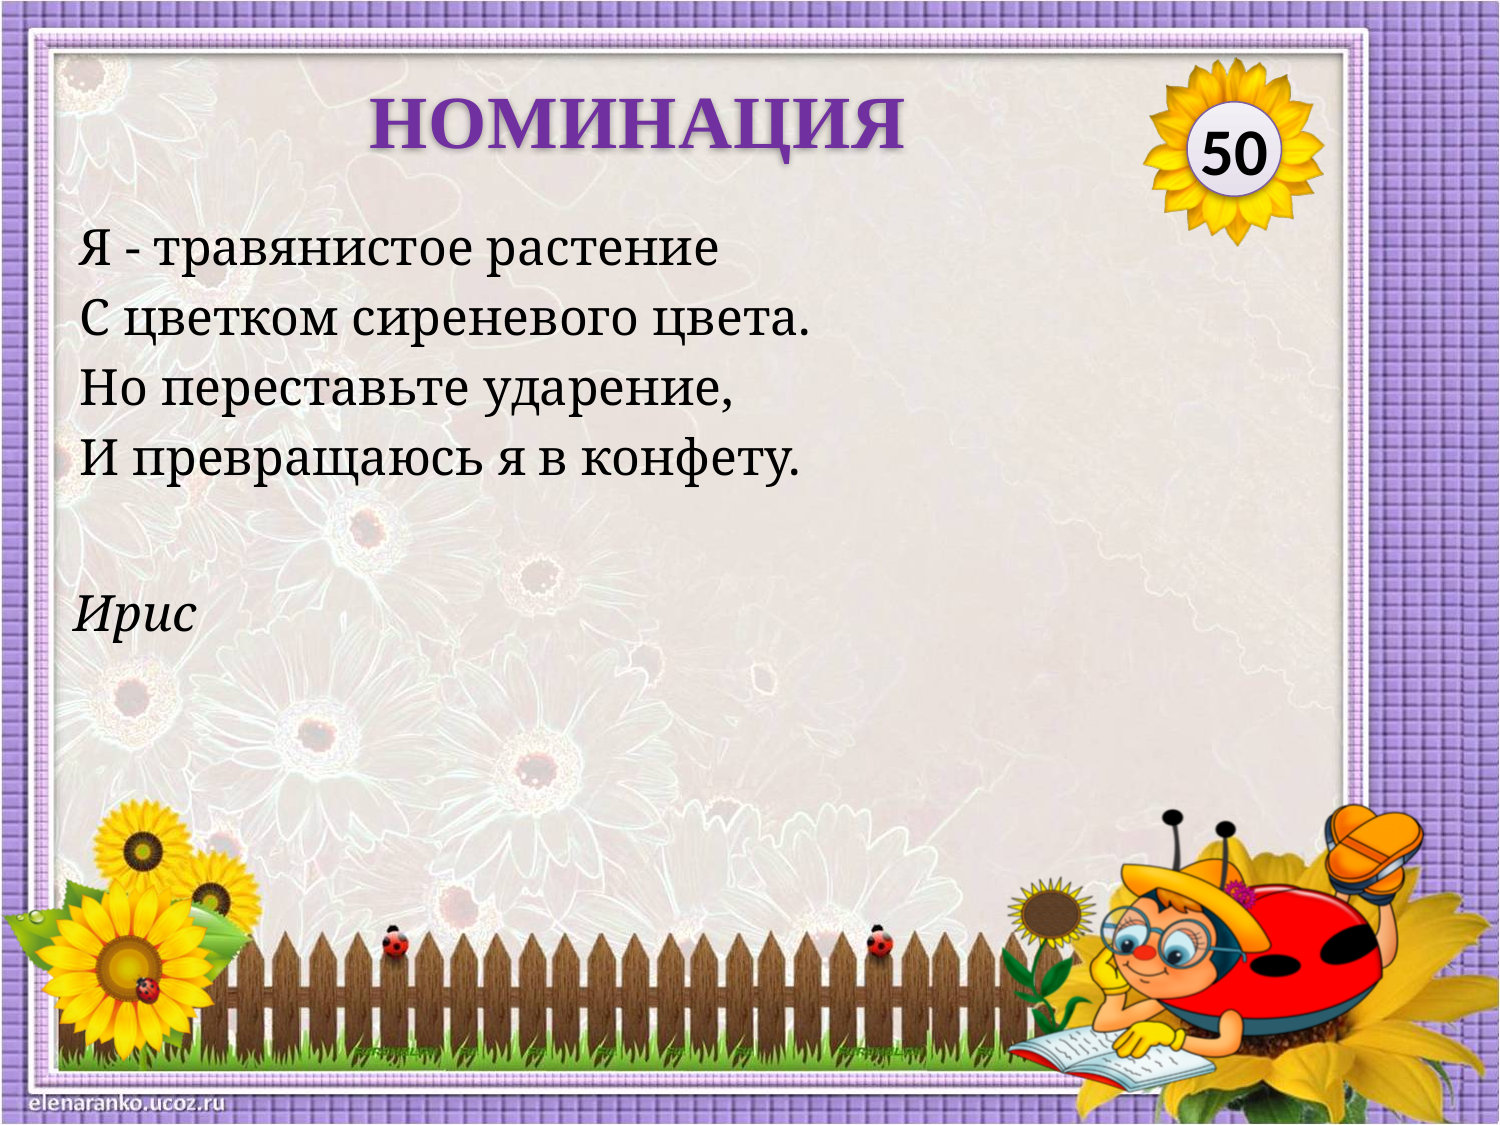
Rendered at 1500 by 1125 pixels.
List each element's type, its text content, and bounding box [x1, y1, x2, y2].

picture [0, 0, 1500, 1125]
text_box НОМИНАЦИЯ [123, 66, 1134, 172]
text_box Я - травянистое растение С цветком сиреневого цвета. Но переставьте ударение, И превращаюсь я в конфету. [64, 208, 1317, 493]
text_box Ирис [58, 574, 1335, 649]
